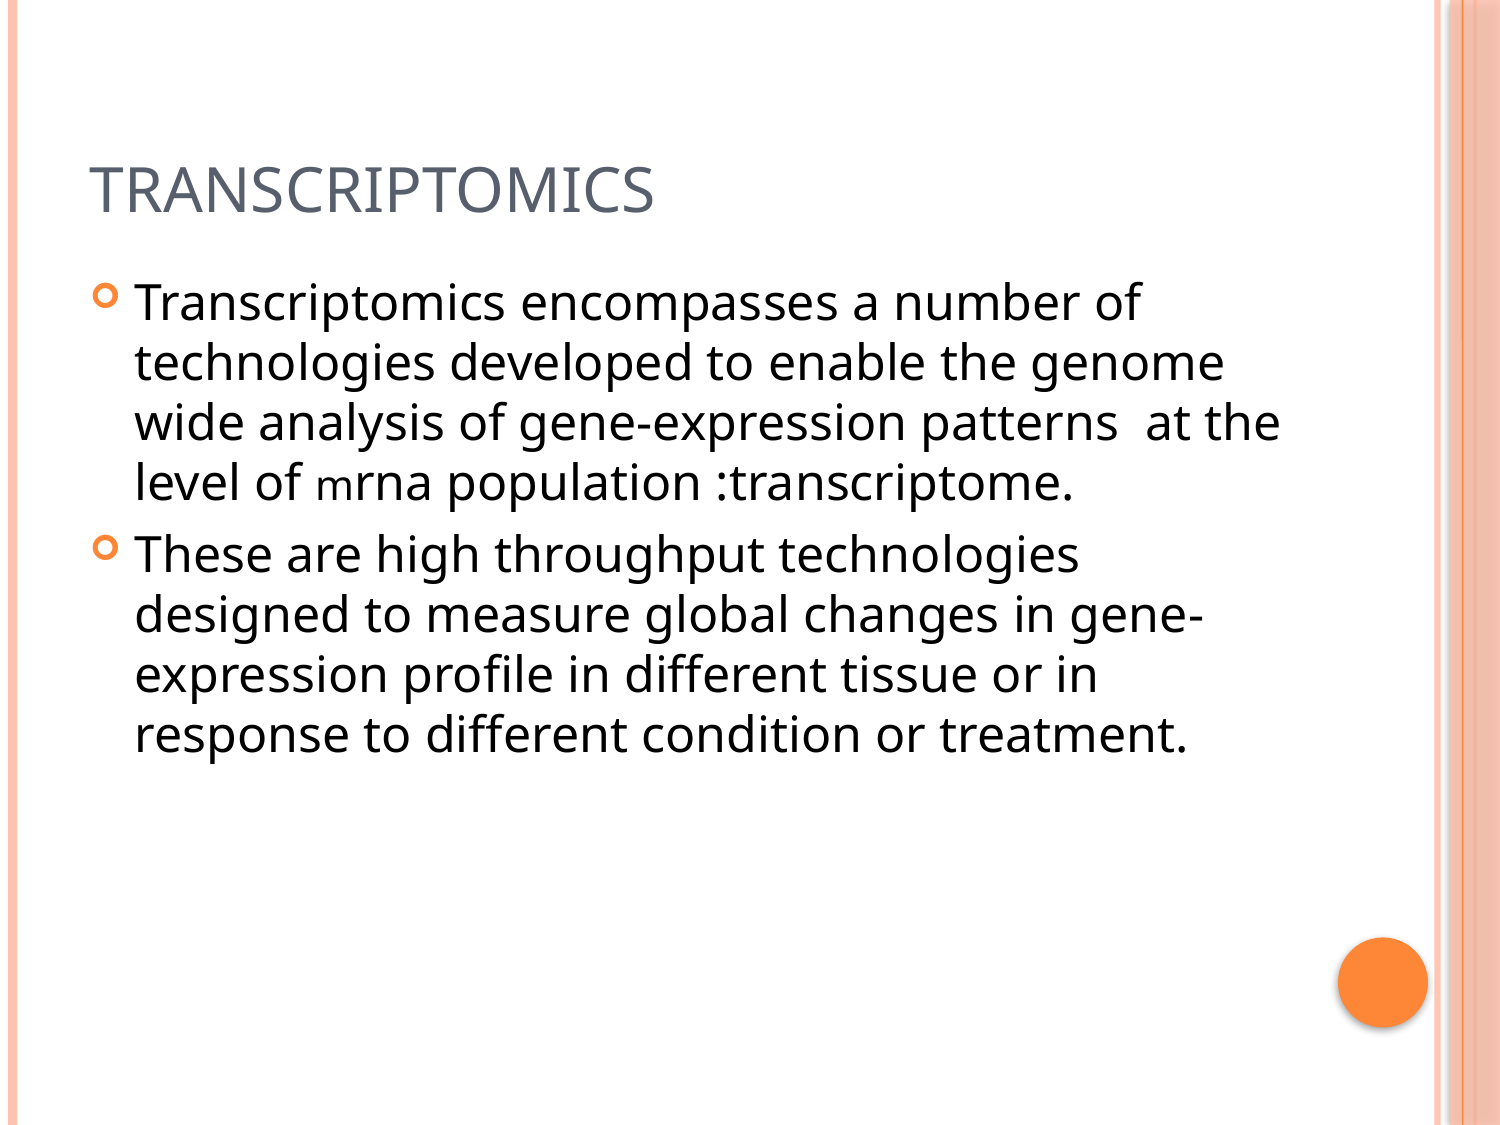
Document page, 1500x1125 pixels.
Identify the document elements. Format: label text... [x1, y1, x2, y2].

list Transcriptomics encompasses a number of technologies developed to enable the genome wide analysis of gene-expression patterns at the level of mrna population :transcriptome. These are high throughput technologies designed to measure global changes in gene-expression profile in different tissue or in response to different condition or treatment. [75, 262, 1300, 1062]
title transcriptomics [75, 45, 1300, 233]
